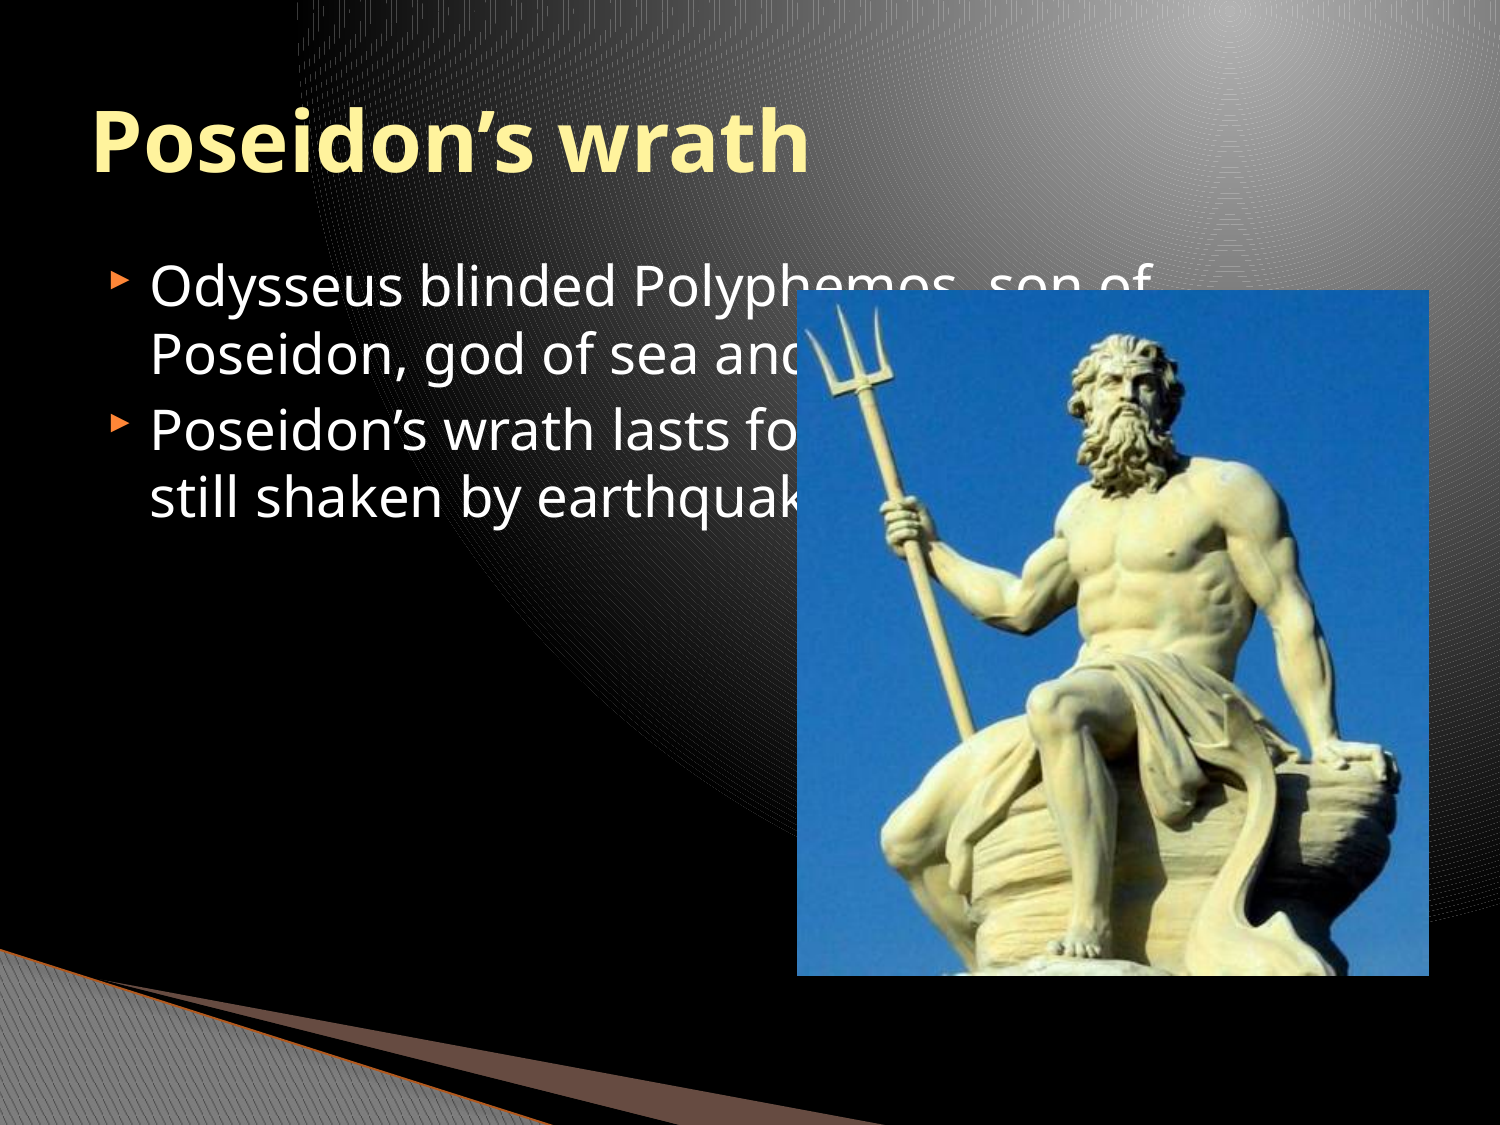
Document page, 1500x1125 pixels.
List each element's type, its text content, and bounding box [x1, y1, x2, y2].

title Poseidon’s wrath [75, 45, 1425, 233]
list Odysseus blinded Polyphemos, son of Poseidon, god of sea and earthquakes Poseidon’s wrath lasts forever: Kefalonians are still shaken by earthquakes and sail on the seas [75, 243, 1425, 986]
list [796, 290, 1430, 977]
picture [0, 952, 543, 1125]
